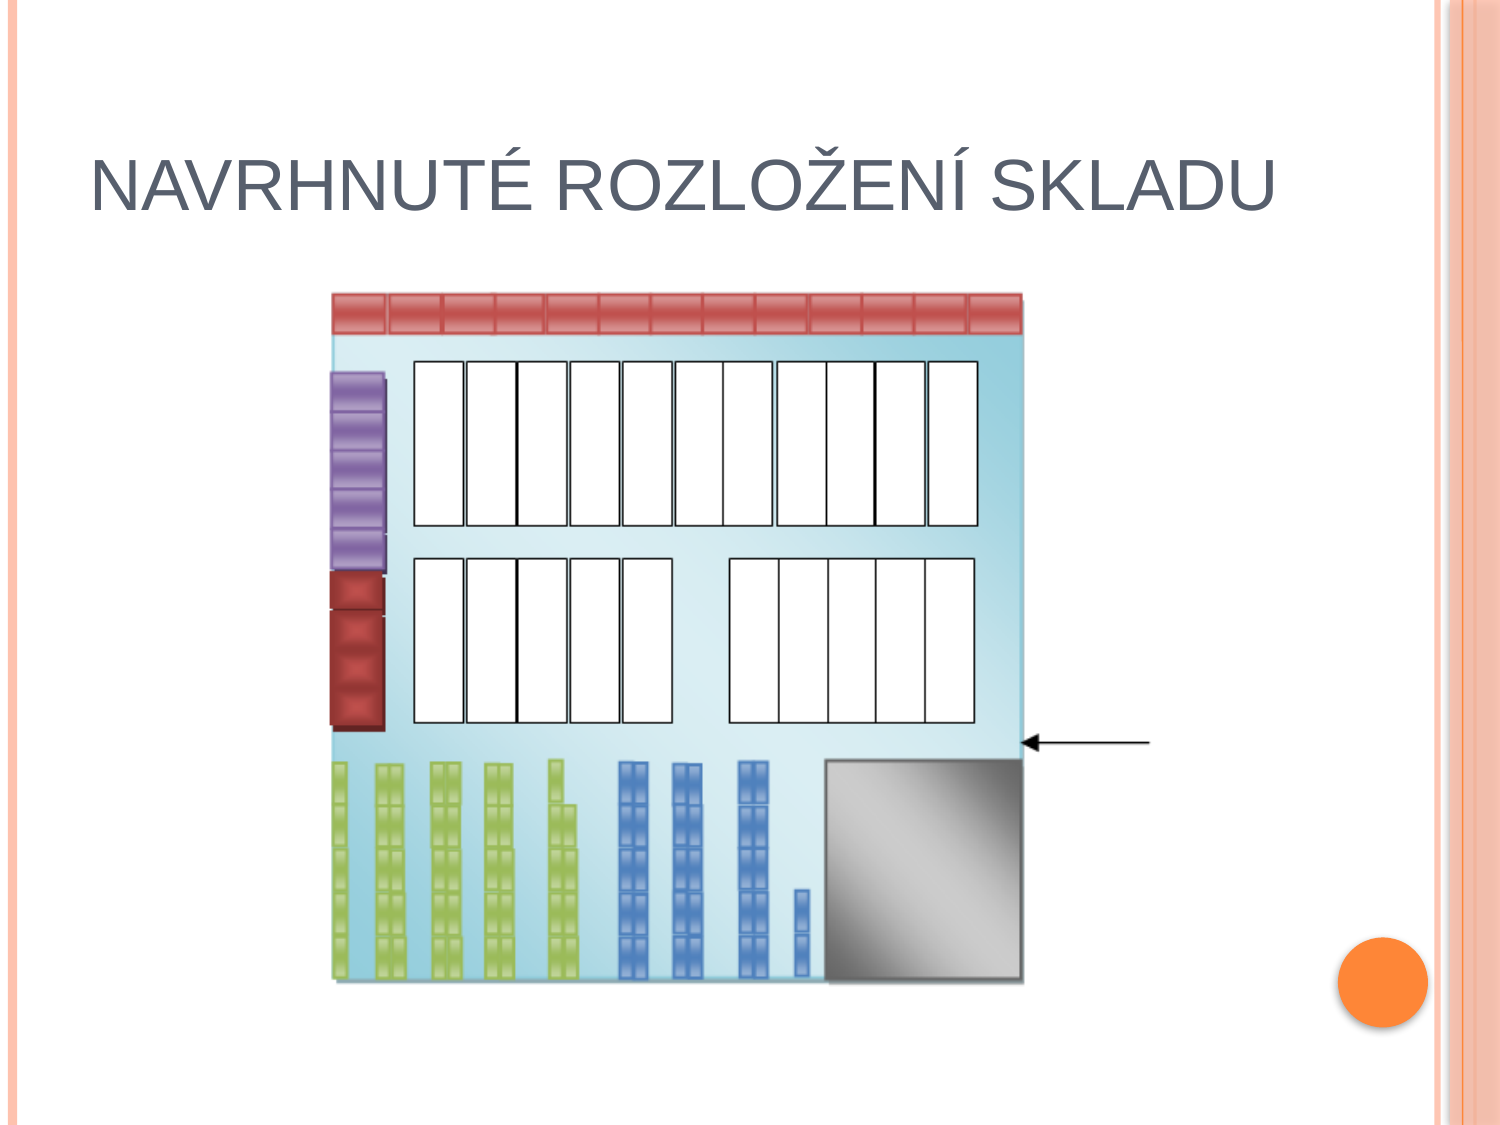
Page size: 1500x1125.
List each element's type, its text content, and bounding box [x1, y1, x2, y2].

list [307, 266, 1161, 1009]
title Navrhnuté rozložení skladu [75, 45, 1300, 233]
